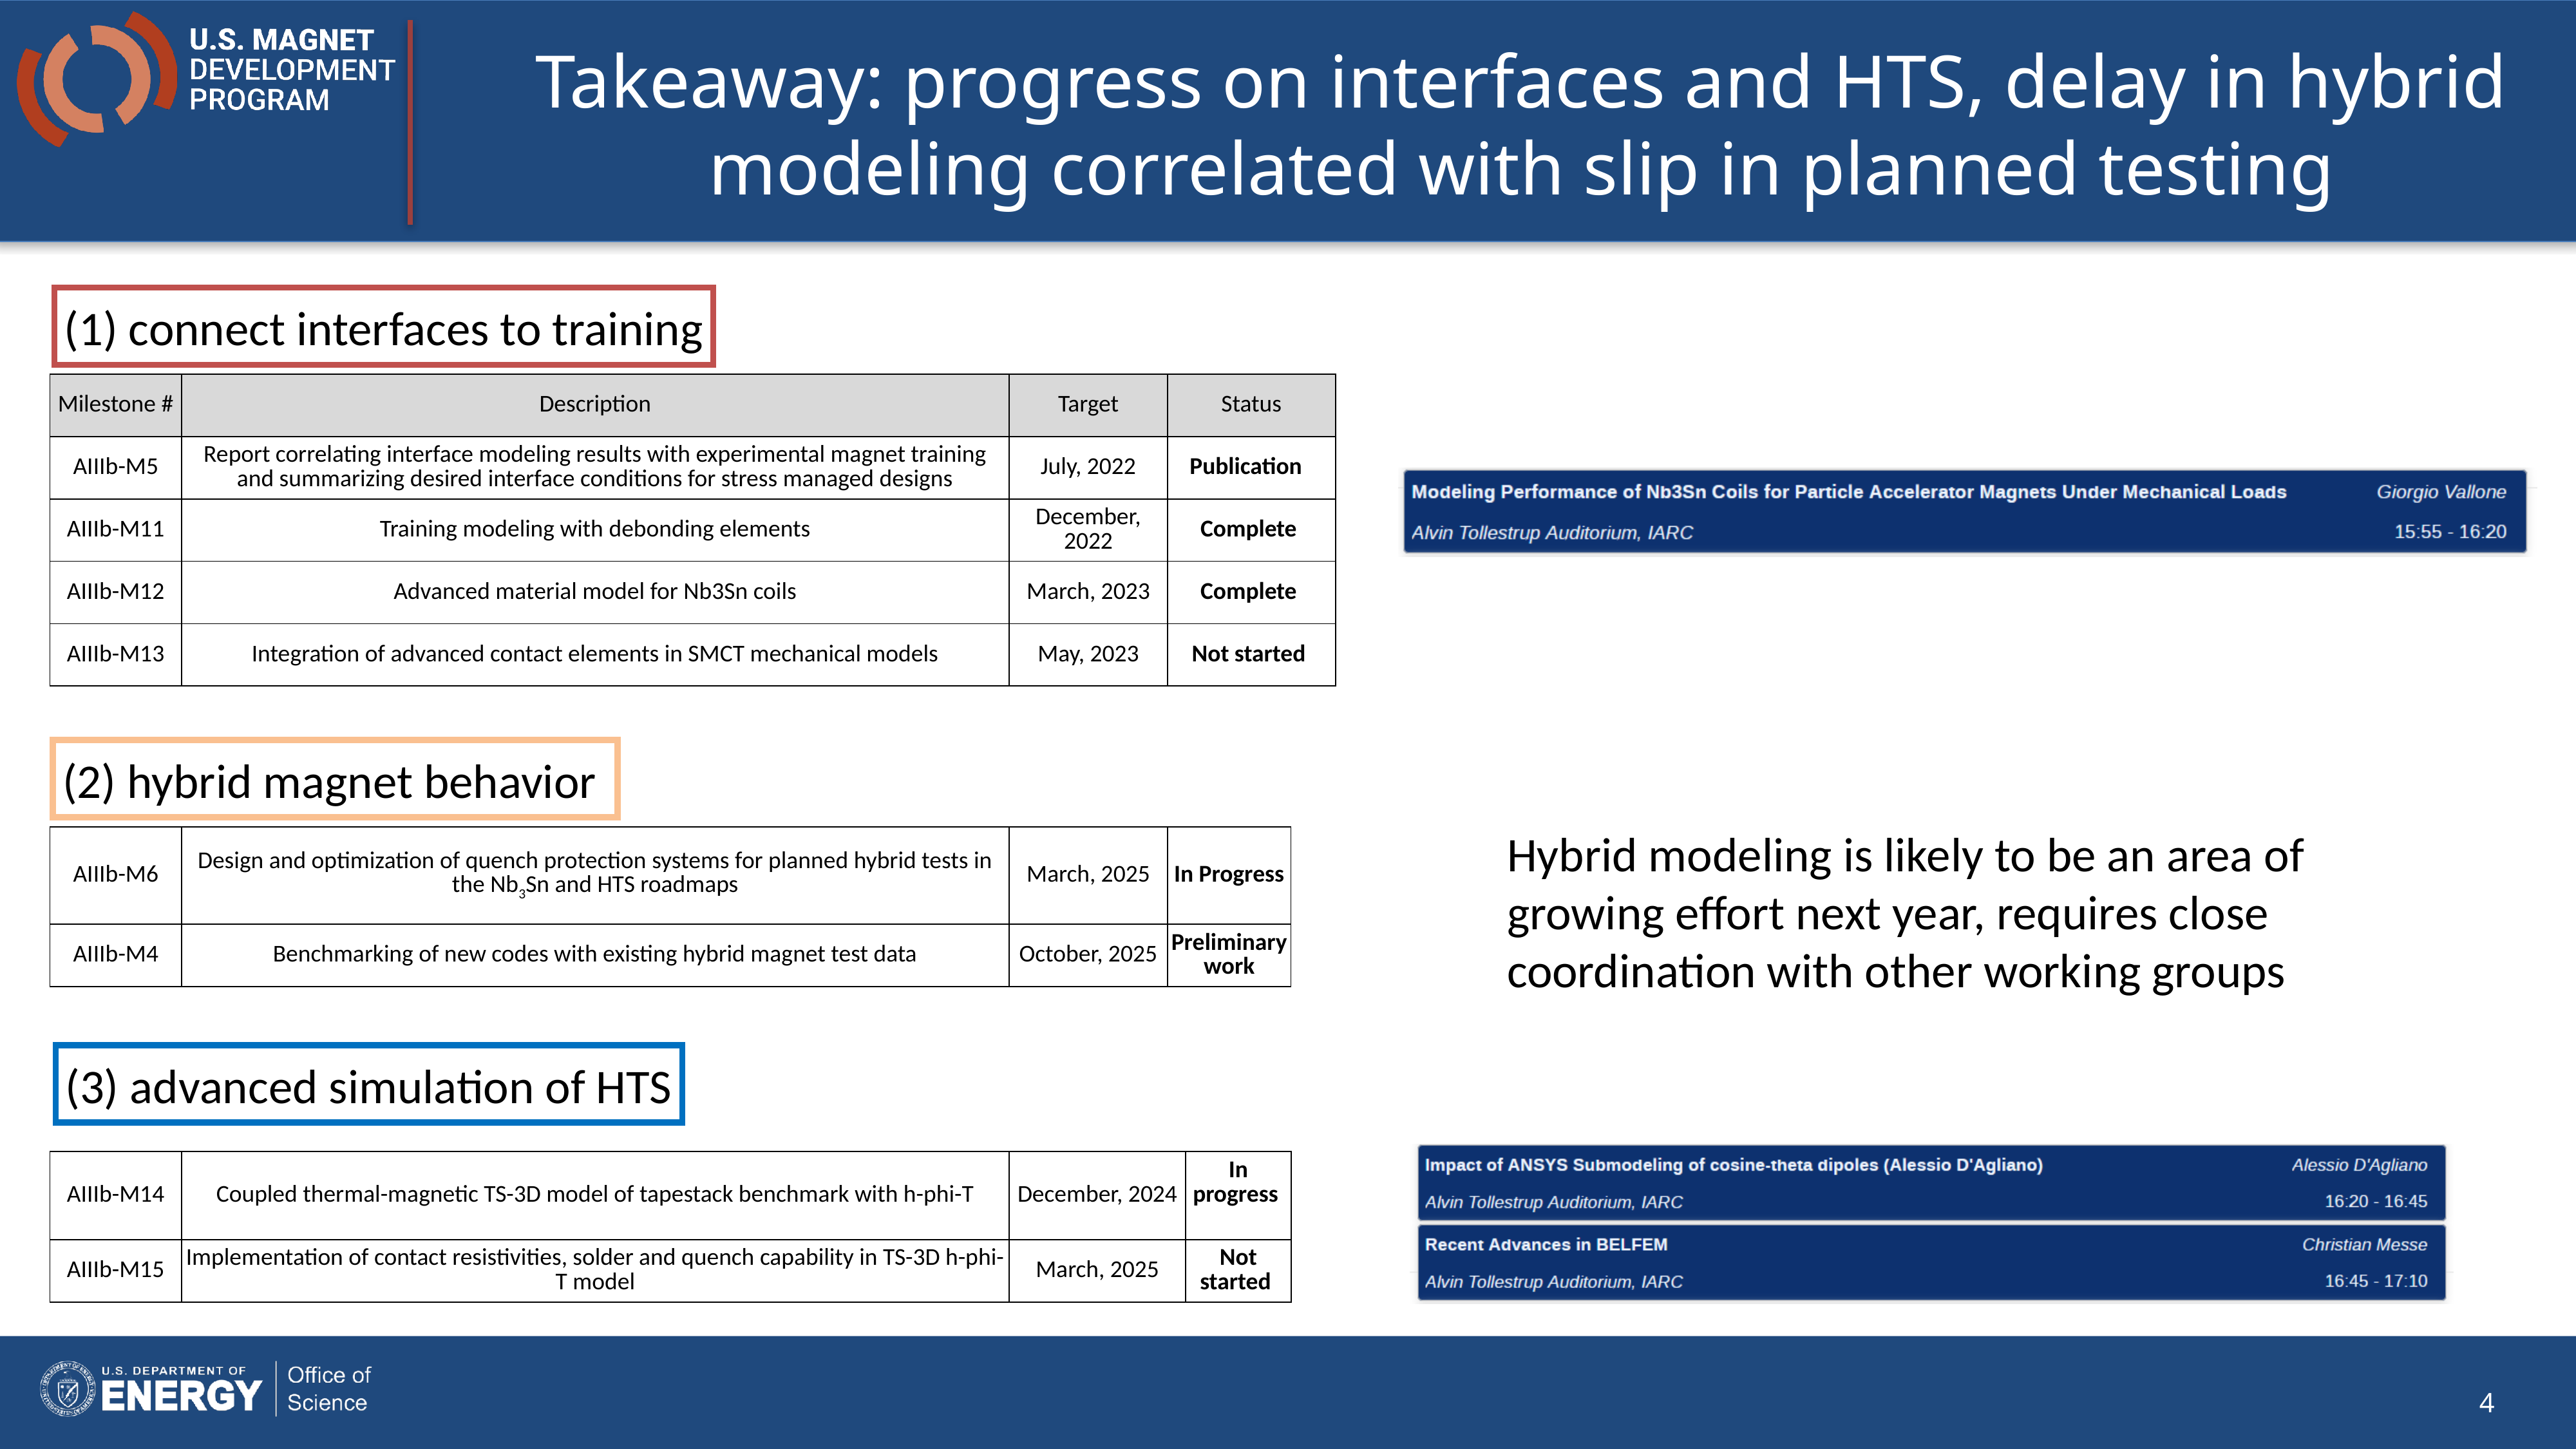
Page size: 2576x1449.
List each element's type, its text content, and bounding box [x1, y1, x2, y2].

table_header Milestone # [50, 375, 181, 436]
table_cell Integration of advanced contact elements in SMCT mechanical models [182, 624, 1009, 685]
slide_number 4 [2453, 1379, 2505, 1429]
table_header AIIIb-M14 [50, 1152, 181, 1239]
picture [1410, 1144, 2454, 1304]
table_header Coupled thermal-magnetic TS-3D model of tapestack benchmark with h-phi-T [182, 1152, 1009, 1239]
table_cell Not started [1186, 1240, 1291, 1302]
table_cell March, 2025 [1010, 1240, 1185, 1302]
table_cell AIIIb-M12 [50, 562, 181, 623]
table_cell Complete [1168, 500, 1335, 561]
table_cell Implementation of contact resistivities, solder and quench capability in TS-3D h-phi-T model [182, 1240, 1009, 1302]
text_box (2) hybrid magnet behavior [53, 740, 618, 818]
table_header Target [1010, 375, 1167, 436]
table_header In progress [1186, 1152, 1291, 1239]
picture [17, 11, 395, 147]
table_cell Publication [1168, 437, 1335, 498]
table_cell Preliminary work [1168, 925, 1291, 986]
table_header AIIIb-M6 [50, 828, 181, 923]
table_cell Complete [1168, 562, 1335, 623]
table_cell March, 2023 [1010, 562, 1167, 623]
table_cell AIIIb-M5 [50, 437, 181, 498]
table_cell July, 2022 [1010, 437, 1167, 498]
table_header In Progress [1168, 828, 1291, 923]
table_header Status [1168, 375, 1335, 436]
text_box Hybrid modeling is likely to be an area of growing effort next year, requires close coordination with other working groups [1497, 813, 2454, 1007]
table_cell Training modeling with debonding elements [182, 500, 1009, 561]
table_header March, 2025 [1010, 828, 1167, 923]
table_header Design and optimization of quench protection systems for planned hybrid tests in the Nb3Sn and HTS roadmaps [182, 828, 1009, 923]
table_cell Report correlating interface modeling results with experimental magnet training and summarizing desired interface conditions for stress managed designs [182, 437, 1009, 498]
table_header Description [182, 375, 1009, 436]
table_cell Not started [1168, 624, 1335, 685]
table_cell Advanced material model for Nb3Sn coils [182, 562, 1009, 623]
picture [40, 1361, 372, 1417]
text_box (1) connect interfaces to training [54, 287, 714, 365]
table_cell May, 2023 [1010, 624, 1167, 685]
table_cell AIIIb-M11 [50, 500, 181, 561]
table_cell October, 2025 [1010, 925, 1167, 986]
table_cell AIIIb-M15 [50, 1240, 181, 1302]
table_header December, 2024 [1010, 1152, 1185, 1239]
picture [1398, 467, 2537, 557]
table_cell Benchmarking of new codes with existing hybrid magnet test data [182, 925, 1009, 986]
table_cell AIIIb-M4 [50, 925, 181, 986]
table_cell AIIIb-M13 [50, 624, 181, 685]
table_cell December, 2022 [1010, 500, 1167, 561]
title Takeaway: progress on interfaces and HTS, delay in hybrid modeling correlated with slip in planned testing [497, 5, 2548, 240]
text_box (3) advanced simulation of HTS [55, 1045, 683, 1123]
